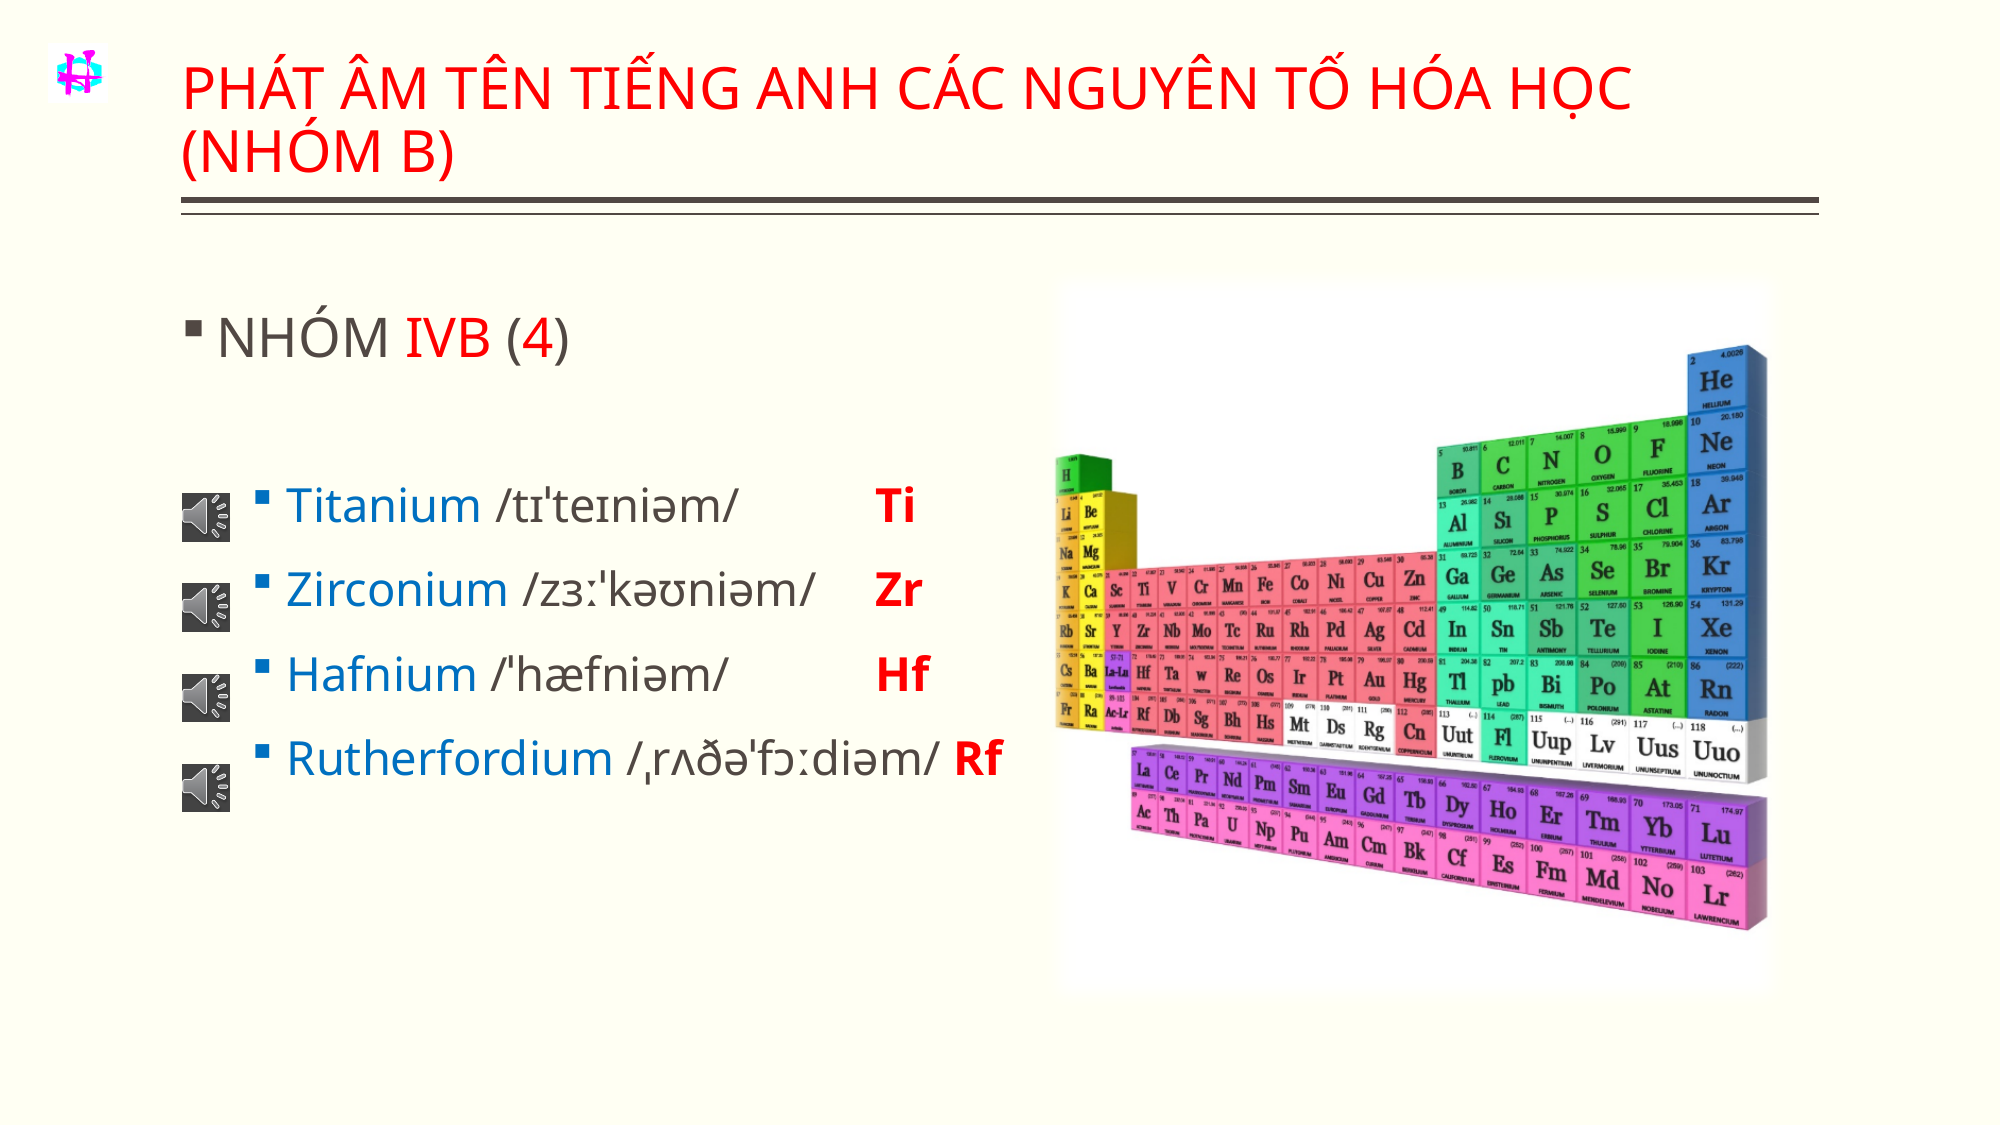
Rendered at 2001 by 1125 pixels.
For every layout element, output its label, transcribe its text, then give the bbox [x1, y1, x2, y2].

picture [48, 43, 108, 103]
picture [181, 762, 232, 813]
title PHÁT ÂM TÊN TIẾNG ANH CÁC NGUYÊN TỐ HÓA HỌC (NHÓM B) [181, 12, 1819, 193]
picture [181, 582, 232, 633]
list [1040, 262, 1791, 1013]
picture [181, 492, 232, 543]
list NHÓM IVB (4) Titanium /tɪˈteɪniəm/ Ti Zirconium /zɜːˈkəʊniəm/ Zr Hafnium /ˈhæfniəm/ Hf Rutherfordium /ˌrʌðəˈfɔːdiəm/ Rf [181, 262, 1030, 1013]
picture [181, 672, 232, 723]
